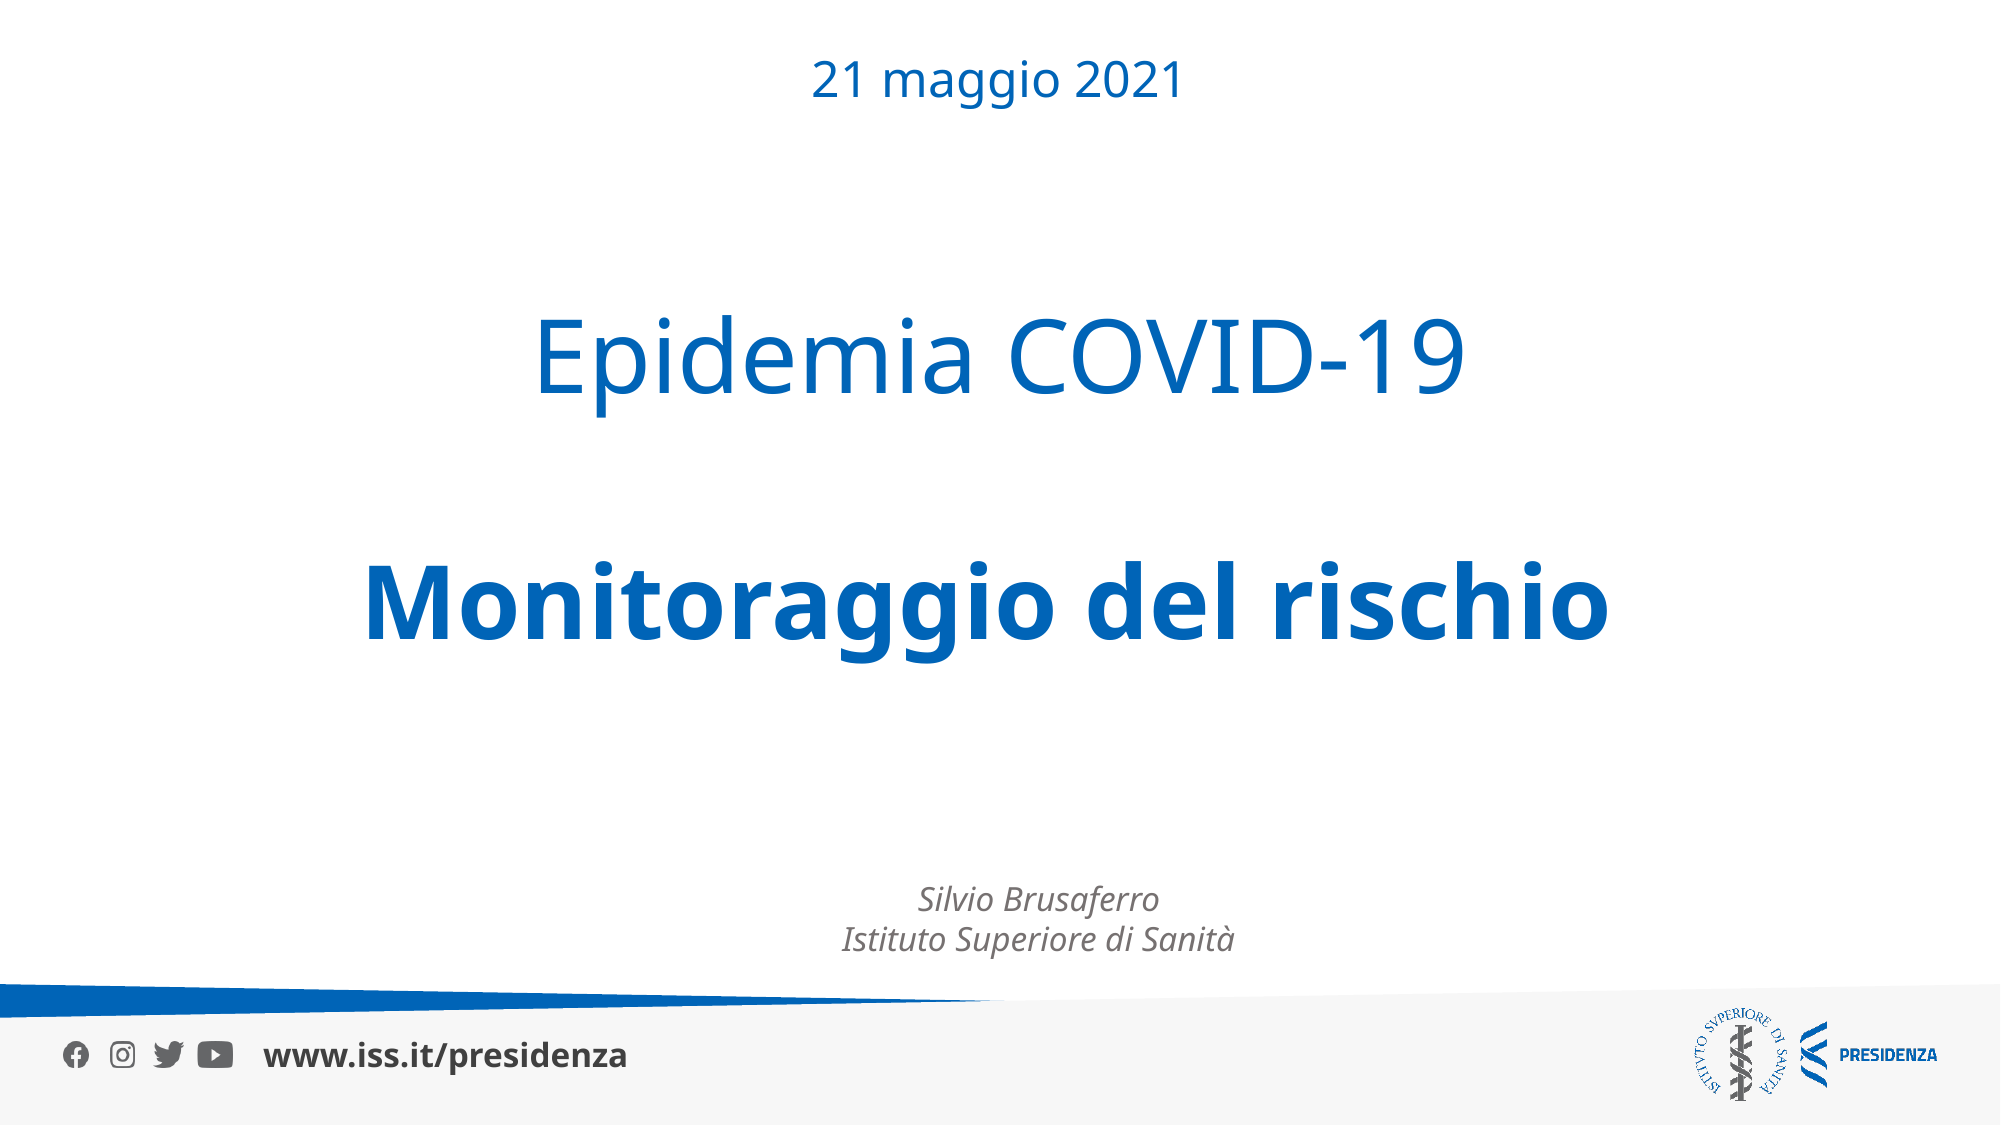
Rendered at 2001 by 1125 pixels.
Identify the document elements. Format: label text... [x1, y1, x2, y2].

text_box 21 maggio 2021 [92, 39, 1908, 359]
text_box Silvio Brusaferro Istituto Superiore di Sanità [612, 872, 1466, 964]
picture [63, 1041, 233, 1068]
title Epidemia COVID-19 Monitoraggio del rischio [249, 359, 1750, 668]
picture [1694, 1008, 1937, 1101]
